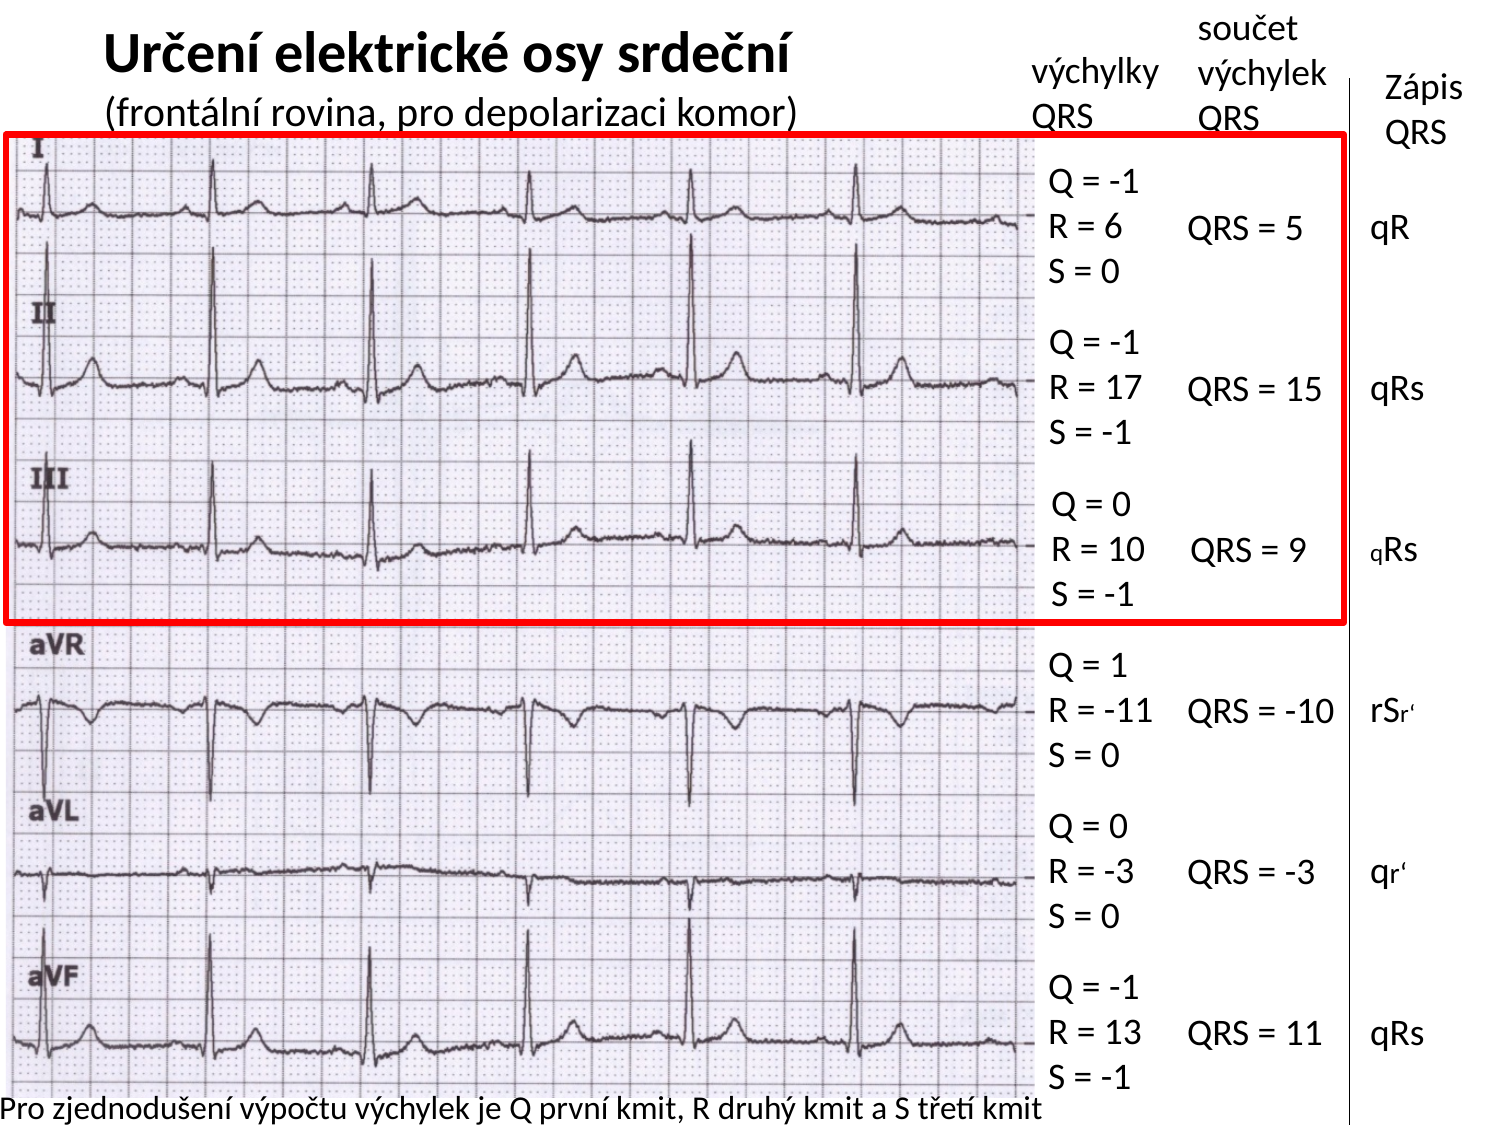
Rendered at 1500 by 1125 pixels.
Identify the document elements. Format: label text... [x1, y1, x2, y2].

text_box qR [1355, 194, 1491, 255]
text_box QRS = 11 [1172, 1000, 1345, 1061]
text_box Q = 0 R = -3 S = 0 [1039, 793, 1176, 943]
text_box qr‘ [1355, 839, 1491, 899]
text_box qRs [1355, 517, 1491, 577]
text_box QRS = -3 [1172, 839, 1338, 900]
text_box Zápis QRS [1370, 54, 1500, 160]
text_box součet výchylek QRS [1182, 0, 1354, 132]
text_box Q = -1 R = 13 S = -1 [1039, 954, 1176, 1105]
text_box [1031, 132, 1345, 625]
text_box qRs [1355, 355, 1491, 416]
text_box rSr‘ [1355, 678, 1491, 738]
text_box Určení elektrické osy srdeční (frontální rovina, pro depolarizaci komor) [88, 7, 816, 132]
text_box QRS = -10 [1172, 678, 1345, 739]
text_box Q = 1 R = -11 S = 0 [1039, 632, 1176, 782]
text_box Pro zjednodušení výpočtu výchylek je Q první kmit, R druhý kmit a S třetí kmit [0, 1078, 1102, 1125]
text_box qRs [1355, 1000, 1491, 1060]
picture [5, 134, 1035, 1098]
text_box výchylky QRS [1016, 38, 1188, 132]
